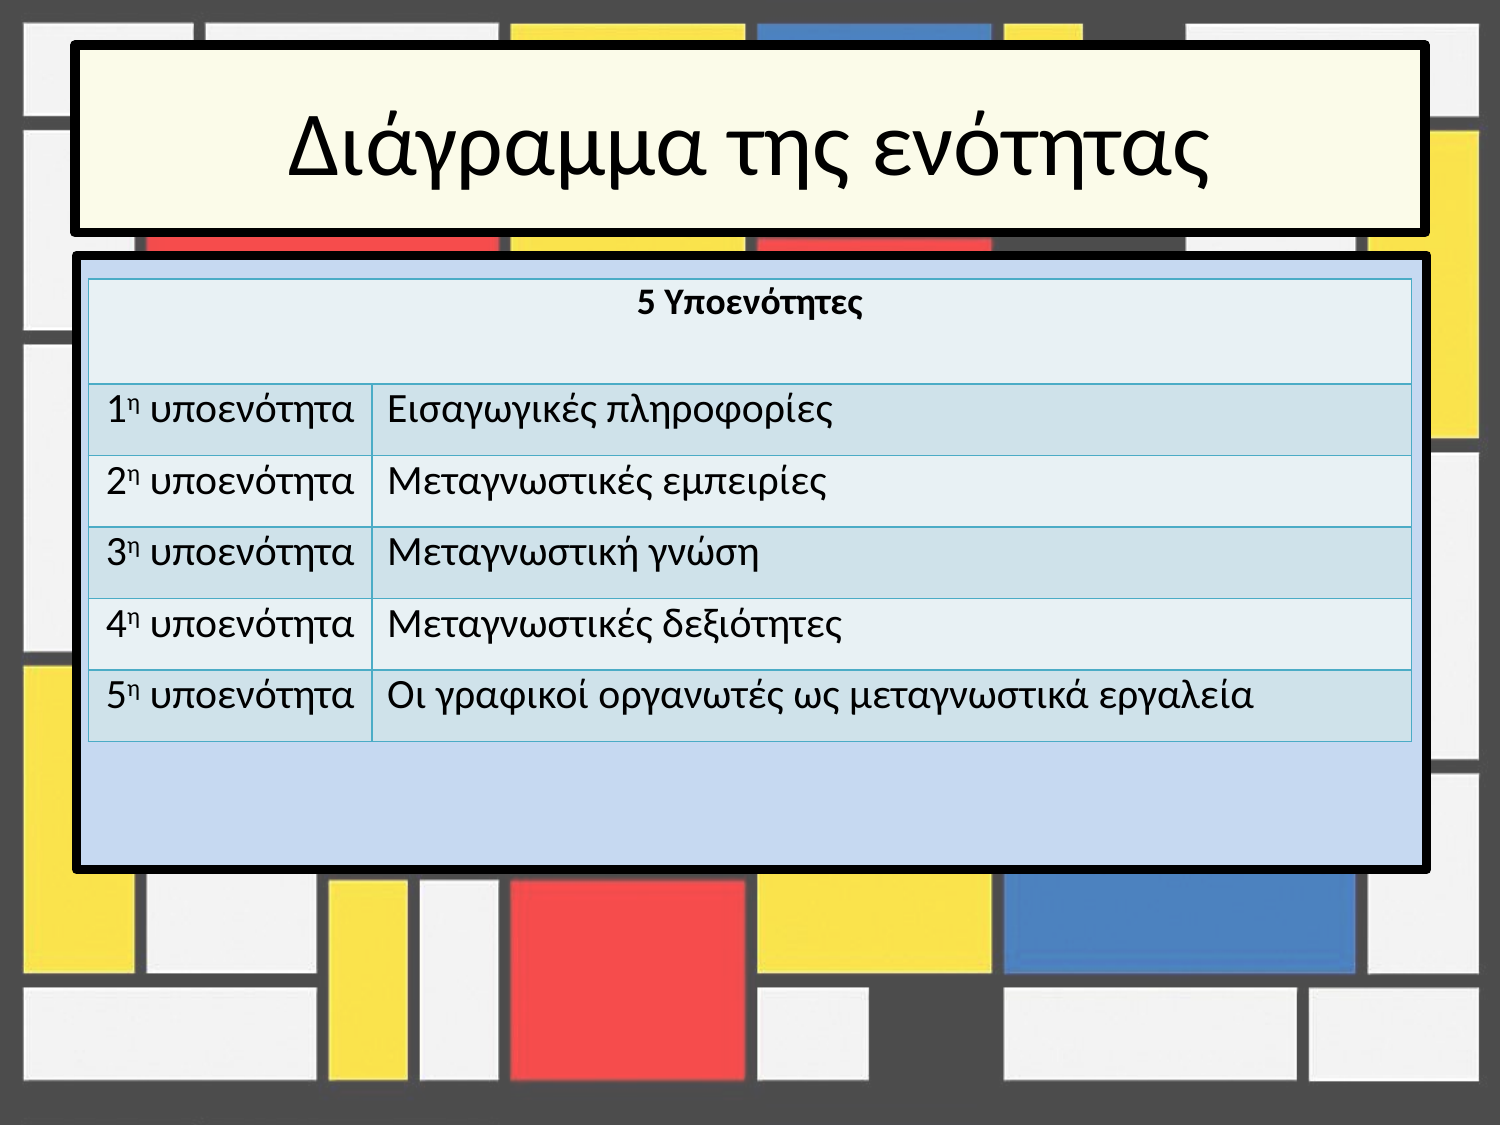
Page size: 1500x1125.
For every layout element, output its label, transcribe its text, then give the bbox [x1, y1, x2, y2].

title Διάγραμμα της ενότητας [75, 45, 1425, 233]
table_cell 5η υποενότητα [89, 671, 371, 741]
table_cell 2η υποενότητα [89, 456, 371, 526]
table_cell Οι γραφικοί οργανωτές ως μεταγνωστικά εργαλεία [373, 671, 1411, 741]
list [76, 255, 1427, 870]
table_cell Μεταγνωστικές εμπειρίες [373, 456, 1411, 526]
table_cell Μεταγνωστικές δεξιότητες [373, 599, 1411, 669]
table_cell 4η υποενότητα [89, 599, 371, 669]
table_cell Μεταγνωστική γνώση [373, 528, 1411, 598]
table_cell Εισαγωγικές πληροφορίες [373, 385, 1411, 455]
table_cell 3η υποενότητα [89, 528, 371, 598]
table_header 5 Υποενότητες [89, 280, 1411, 383]
table_cell 1η υποενότητα [89, 385, 371, 455]
